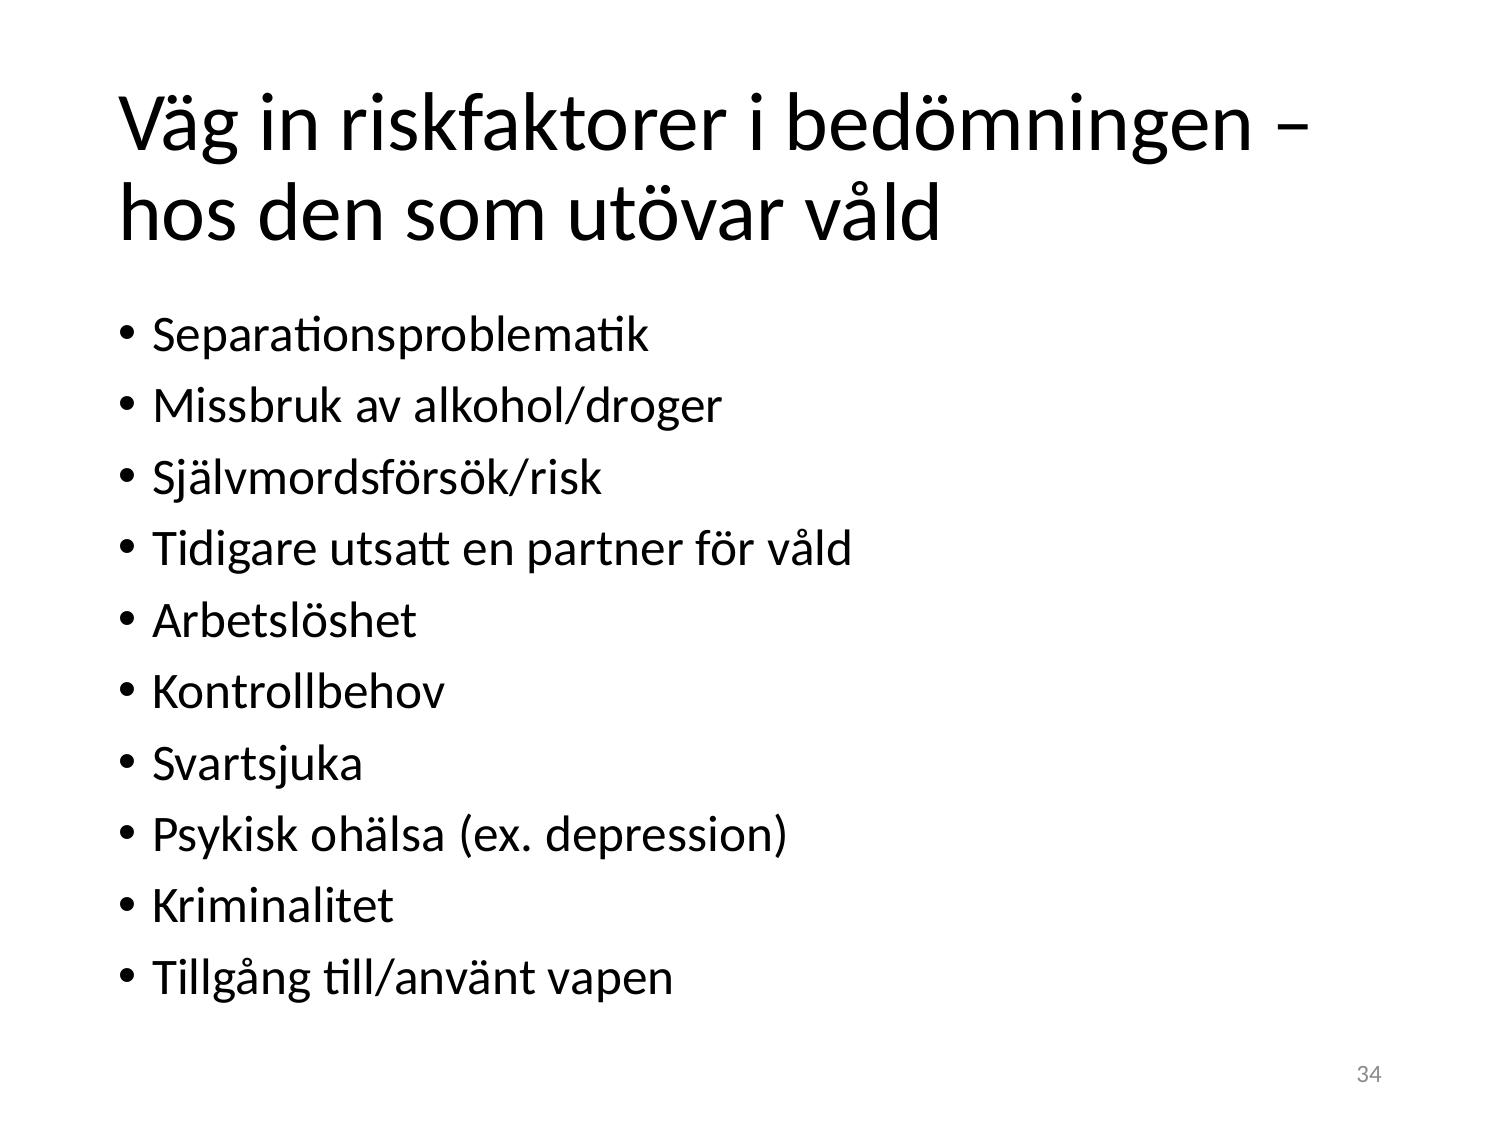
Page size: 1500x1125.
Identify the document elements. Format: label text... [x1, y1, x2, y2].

list Separationsproblematik Missbruk av alkohol/droger Självmordsförsök/risk Tidigare utsatt en partner för våld Arbetslöshet Kontrollbehov Svartsjuka Psykisk ohälsa (ex. depression) Kriminalitet Tillgång till/använt vapen [103, 299, 1397, 1014]
slide_number 34 [1059, 1042, 1397, 1103]
title Väg in riskfaktorer i bedömningen – hos den som utövar våld [103, 59, 1397, 278]
